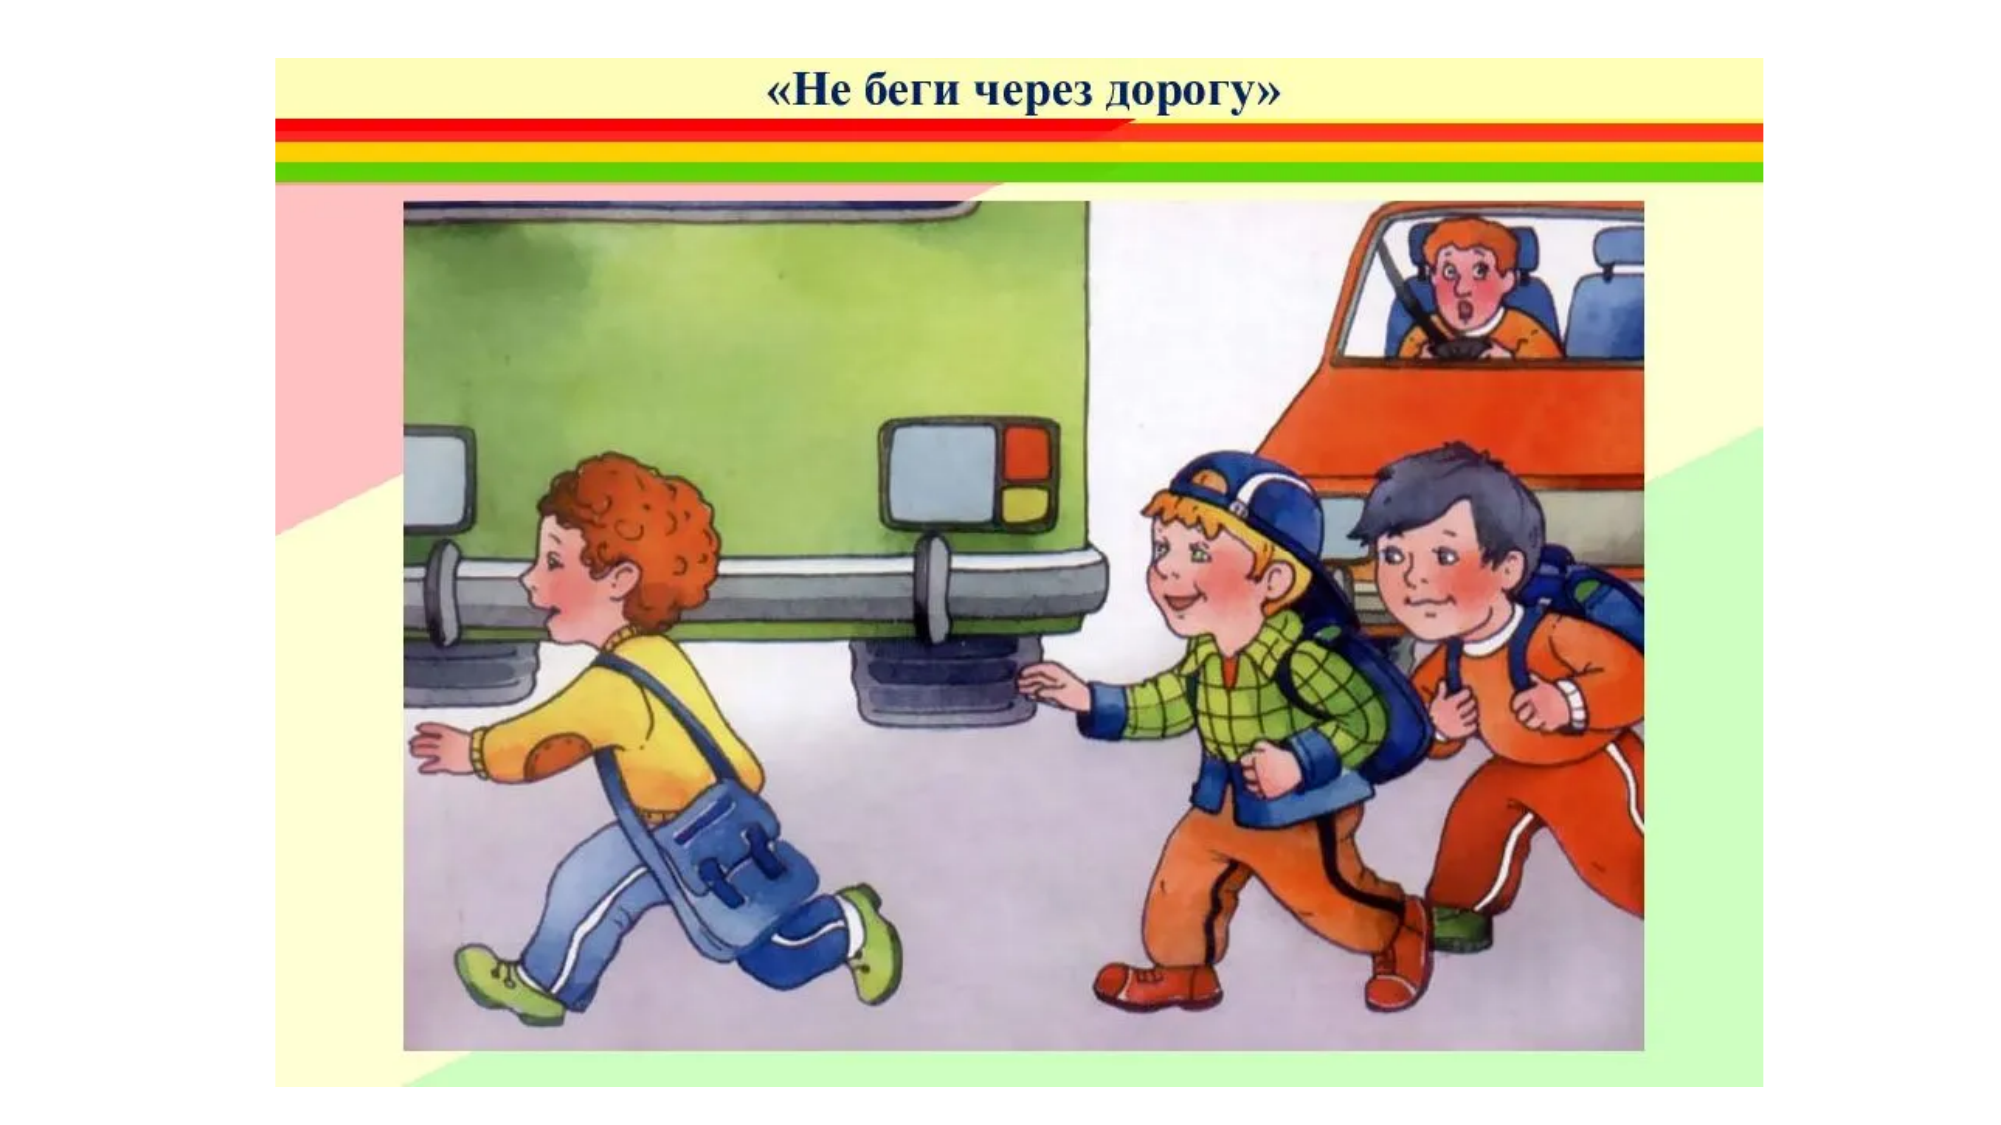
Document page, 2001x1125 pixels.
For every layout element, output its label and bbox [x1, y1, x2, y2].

picture [275, 58, 1764, 1087]
